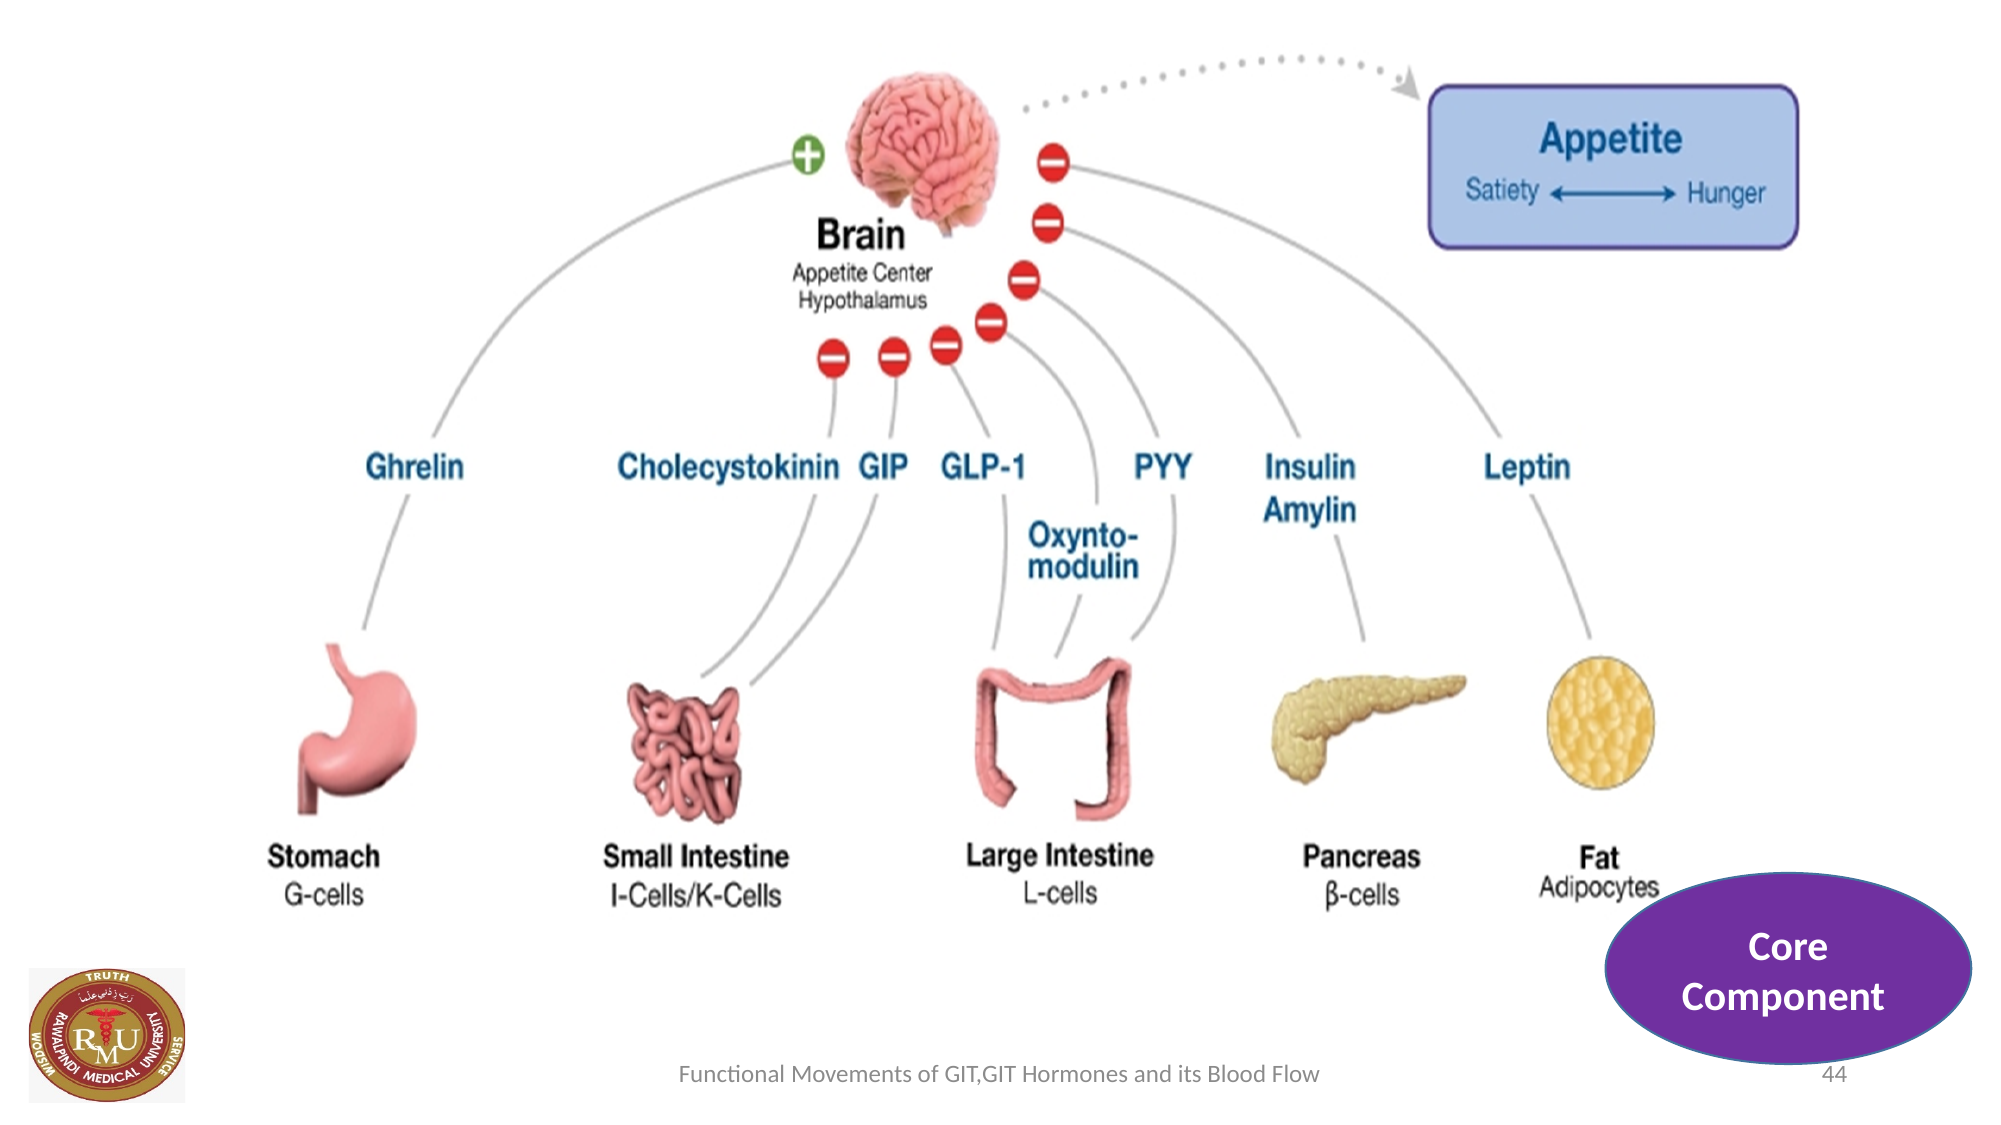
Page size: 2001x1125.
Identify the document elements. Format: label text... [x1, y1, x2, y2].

slide_number 44 [1412, 1042, 1863, 1103]
picture [28, 968, 186, 1103]
text_box Core Component [1604, 872, 1973, 1066]
footer Functional Movements of GIT,GIT Hormones and its Blood Flow [662, 1042, 1338, 1103]
picture [260, 43, 1805, 920]
